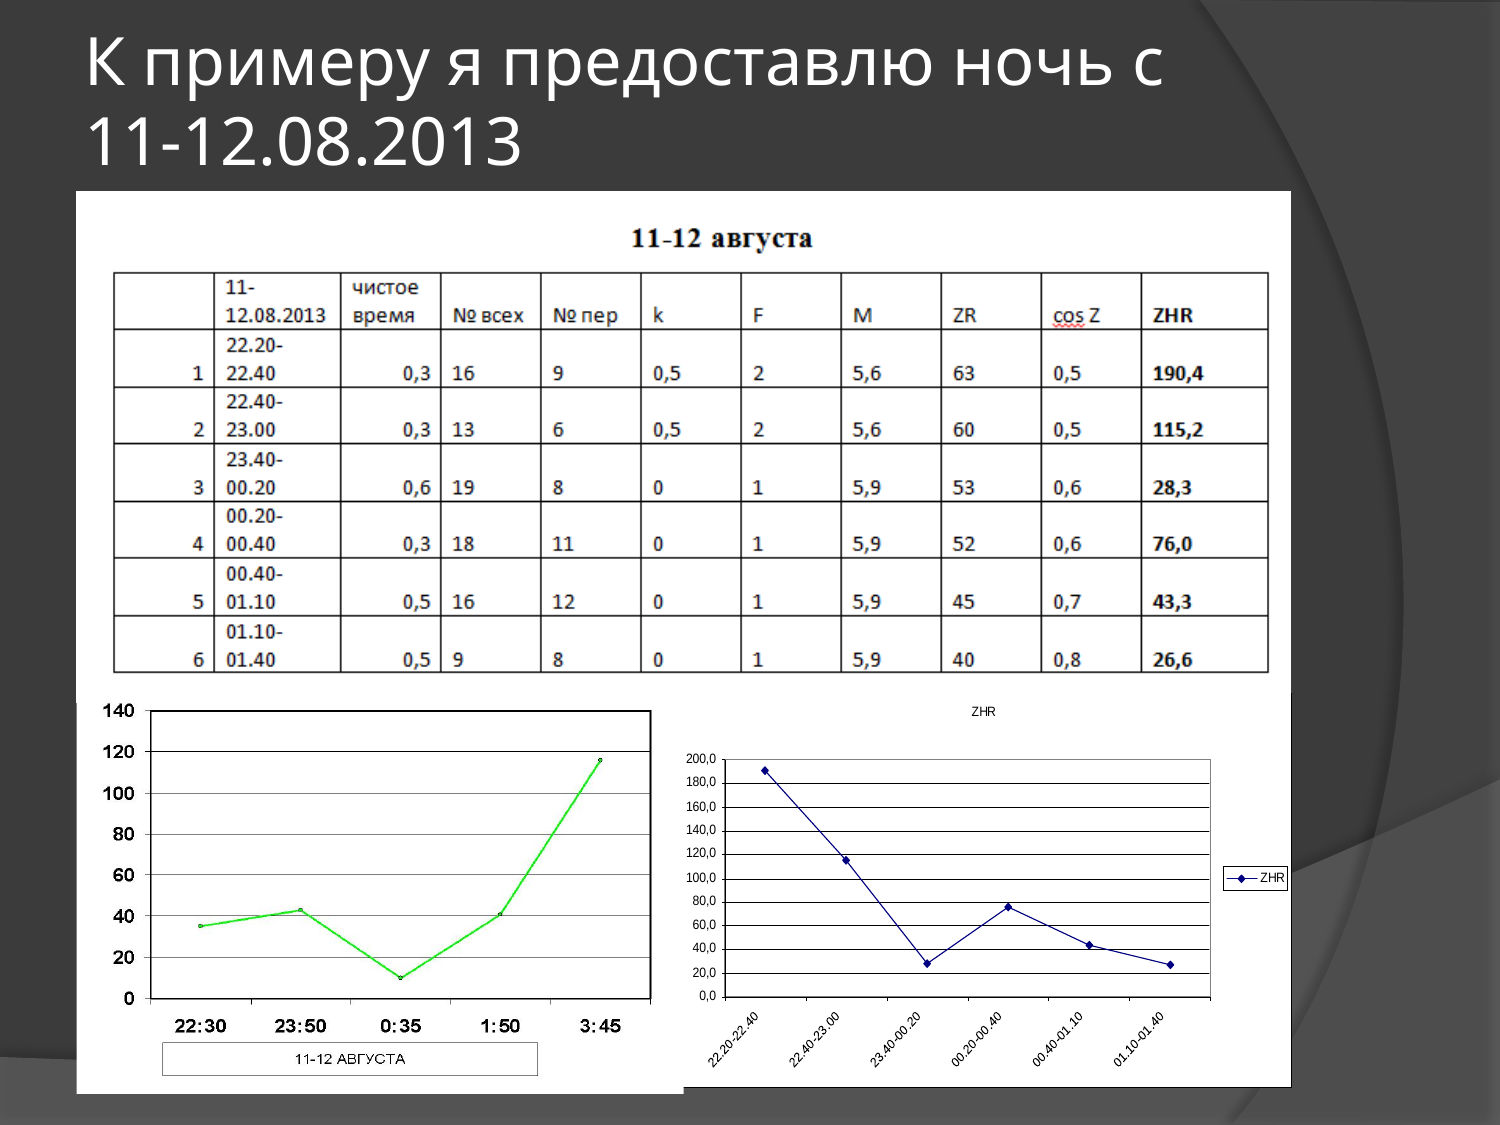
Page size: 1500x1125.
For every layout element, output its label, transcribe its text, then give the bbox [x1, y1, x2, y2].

picture [76, 712, 685, 1095]
picture [694, 712, 1299, 1095]
title К примеру я предоставлю ночь с 11-12.08.2013 [76, 5, 1303, 188]
picture [76, 191, 1292, 703]
